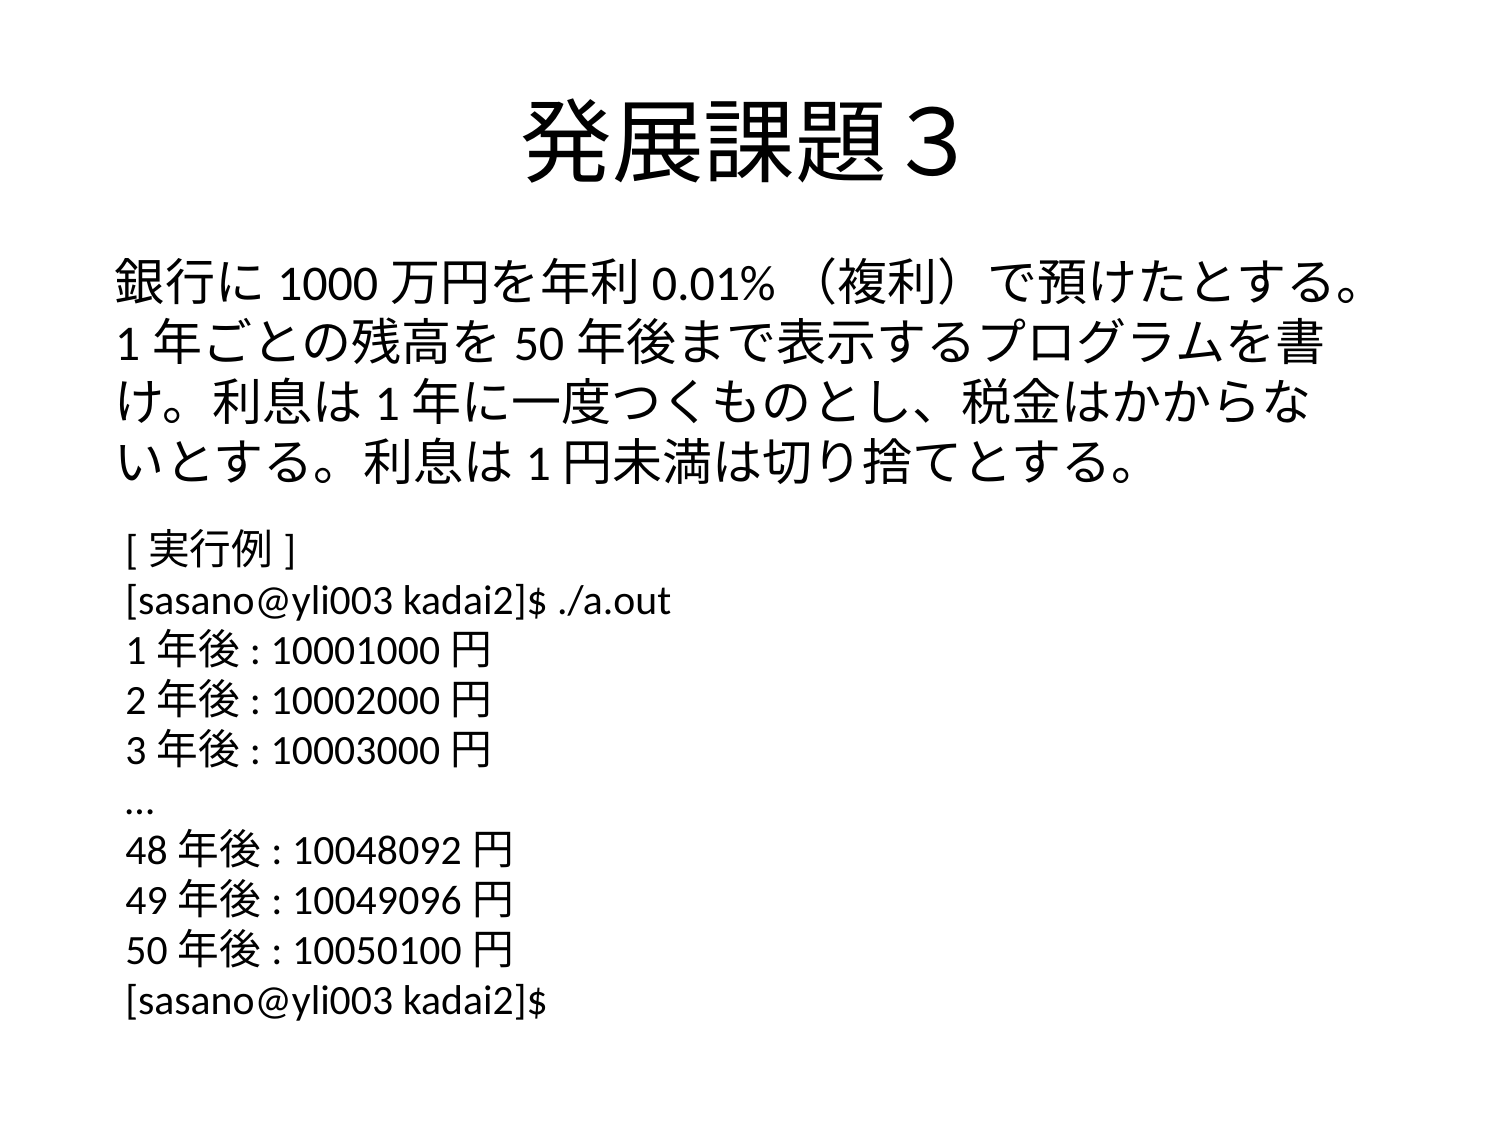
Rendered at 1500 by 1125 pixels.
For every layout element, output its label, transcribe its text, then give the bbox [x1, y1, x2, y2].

title 発展課題３ [75, 45, 1425, 233]
text_box 銀行に1000万円を年利0.01%（複利）で預けたとする。1年ごとの残高を50年後まで表示するプログラムを書け。利息は1年に一度つくものとし、税金はかからないとする。利息は1円未満は切り捨てとする。 [100, 243, 1376, 499]
text_box [実行例] [sasano@yli003 kadai2]$ ./a.out 1年後: 10001000円 2年後: 10002000円 3年後: 10003000円 … 48年後: 10048092円 49年後: 10049096円 50年後: 10050100円 [sasano@yli003 kadai2]$ [110, 515, 697, 1081]
